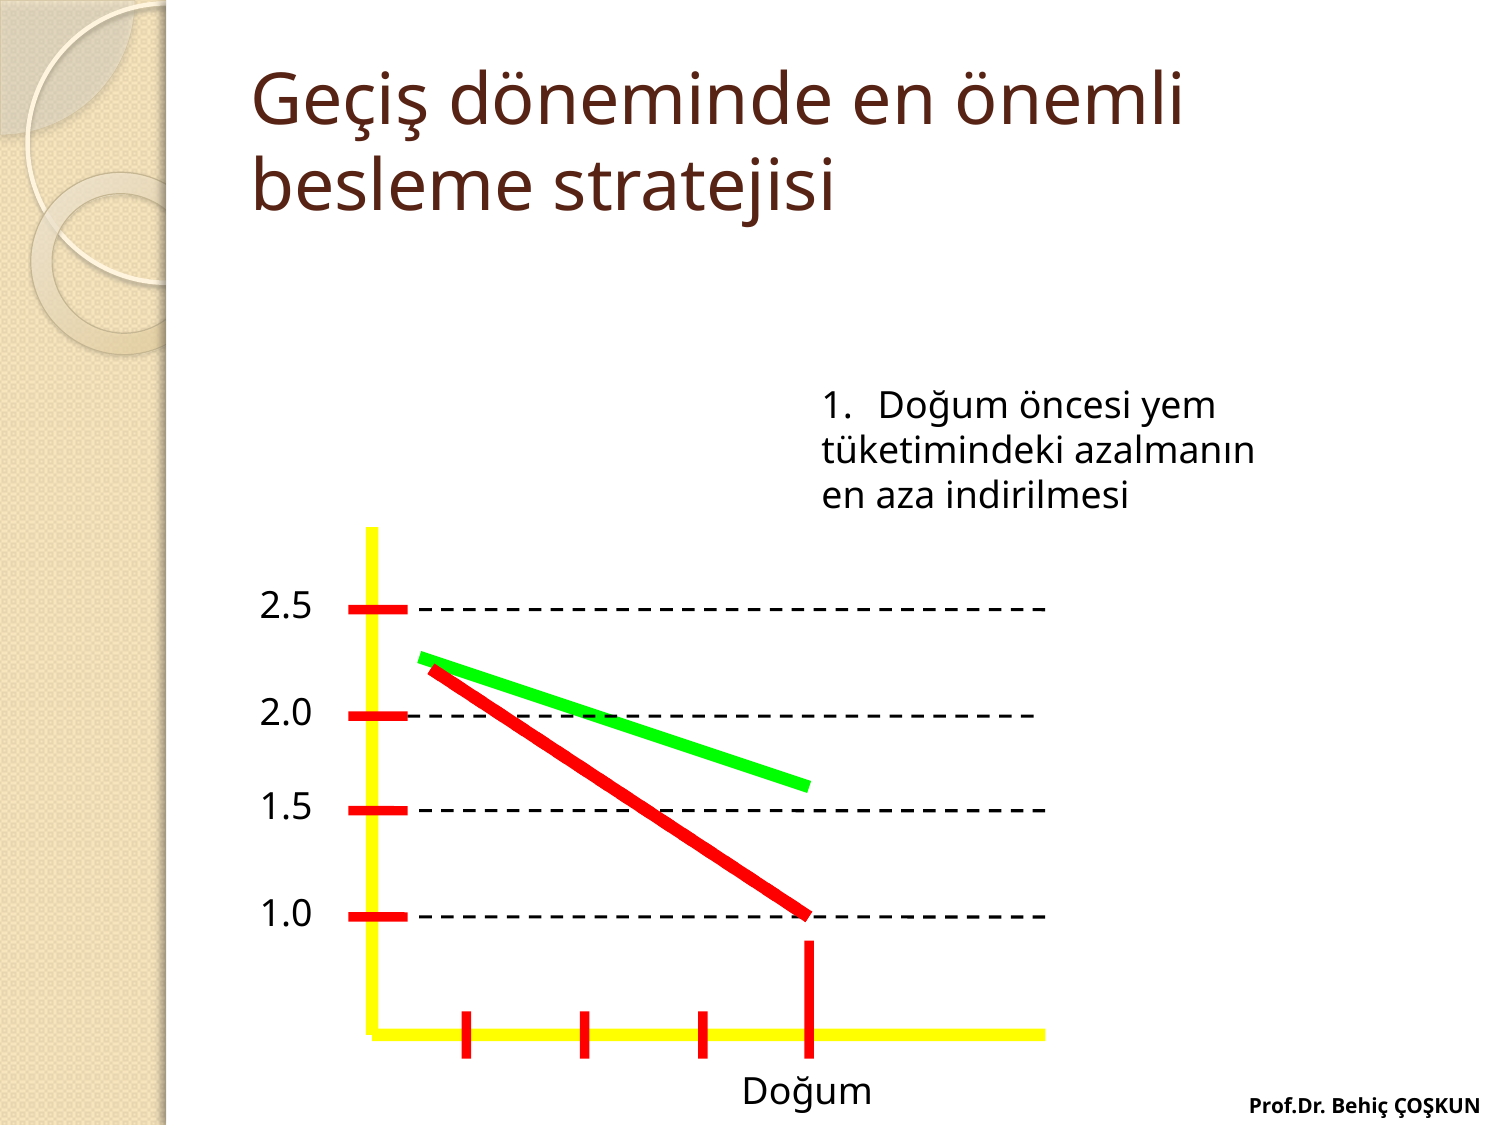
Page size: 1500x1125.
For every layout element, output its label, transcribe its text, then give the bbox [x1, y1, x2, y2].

text_box 2.5 [244, 574, 328, 634]
text_box 2.0 [244, 680, 328, 741]
text_box Doğum öncesi yem tüketimindeki azalmanın en aza indirilmesi [806, 373, 1394, 524]
text_box Prof.Dr. Behiç ÇOŞKUN [1234, 1084, 1496, 1125]
text_box 1.0 [244, 881, 328, 942]
title Geçiş döneminde en önemli besleme stratejisi [235, 45, 1466, 233]
text_box Doğum [726, 1059, 889, 1120]
text_box 1.5 [244, 774, 328, 835]
